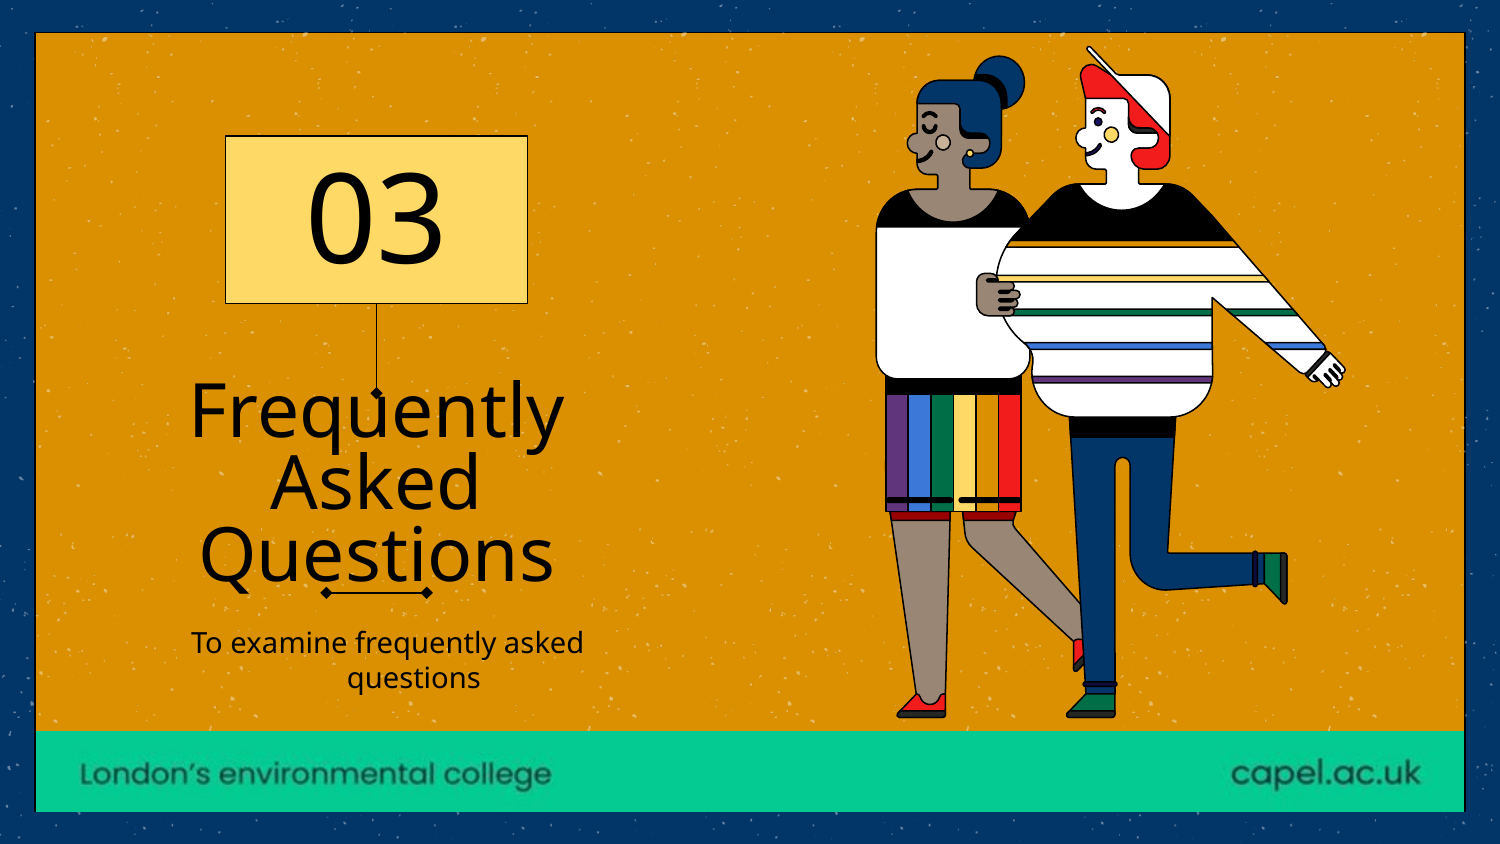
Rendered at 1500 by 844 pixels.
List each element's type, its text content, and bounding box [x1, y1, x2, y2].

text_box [875, 46, 1346, 718]
picture [0, 0, 1500, 844]
subtitle To examine frequently asked questions [118, 609, 635, 708]
title Frequently Asked Questions [118, 393, 635, 583]
title 03 [225, 135, 528, 304]
